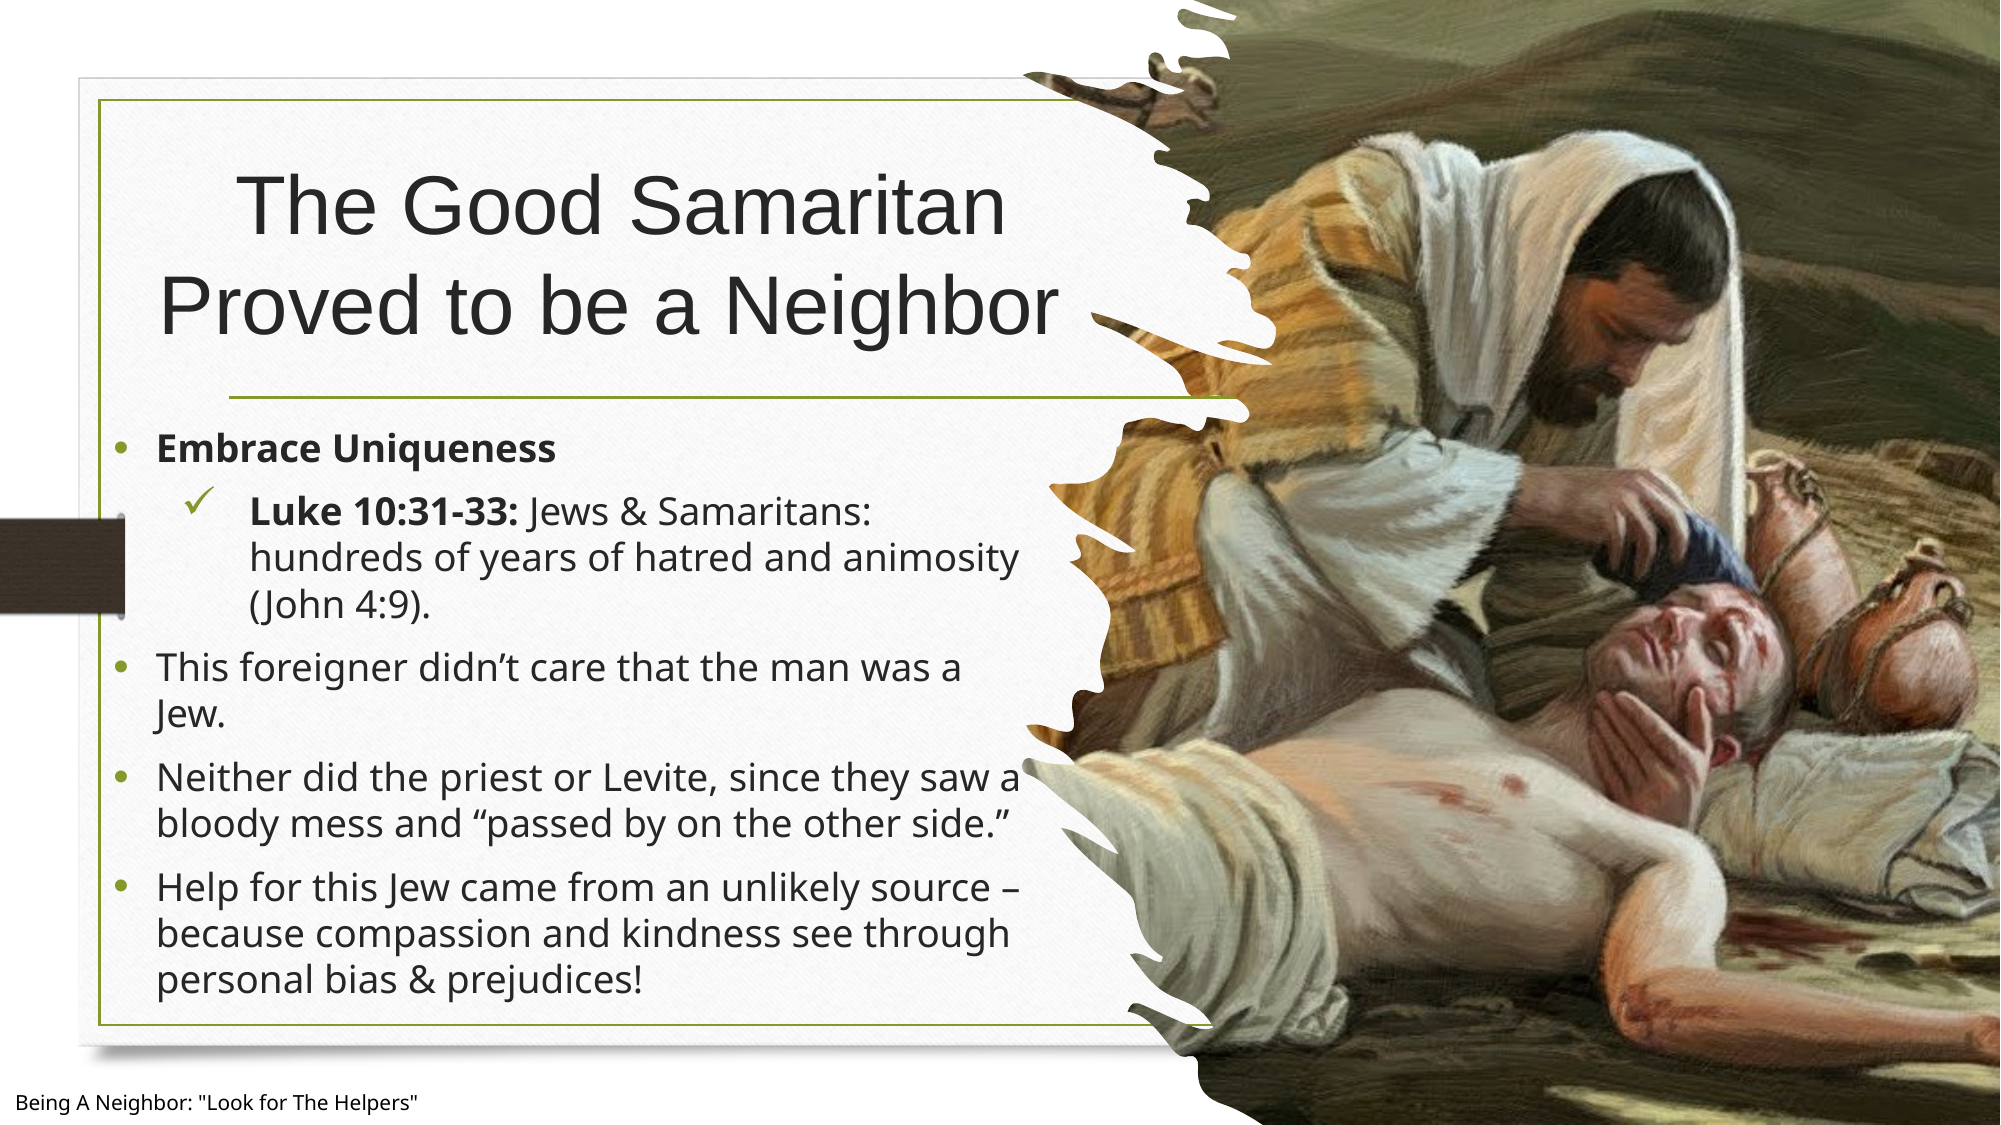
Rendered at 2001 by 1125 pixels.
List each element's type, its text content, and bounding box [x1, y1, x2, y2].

list Embrace Uniqueness Luke 10:31-33: Jews & Samaritans: hundreds of years of hatred and animosity (John 4:9). This foreigner didn’t care that the man was a Jew. Neither did the priest or Levite, since they saw a bloody mess and “passed by on the other side.” Help for this Jew came from an unlikely source – because compassion and kindness see through personal bias & prejudices! [98, 416, 1021, 1022]
title The Good Samaritan Proved to be a Neighbor [98, 103, 1021, 400]
picture [0, 0, 2001, 1125]
footer Being A Neighbor: "Look for The Helpers" [0, 1079, 1021, 1125]
